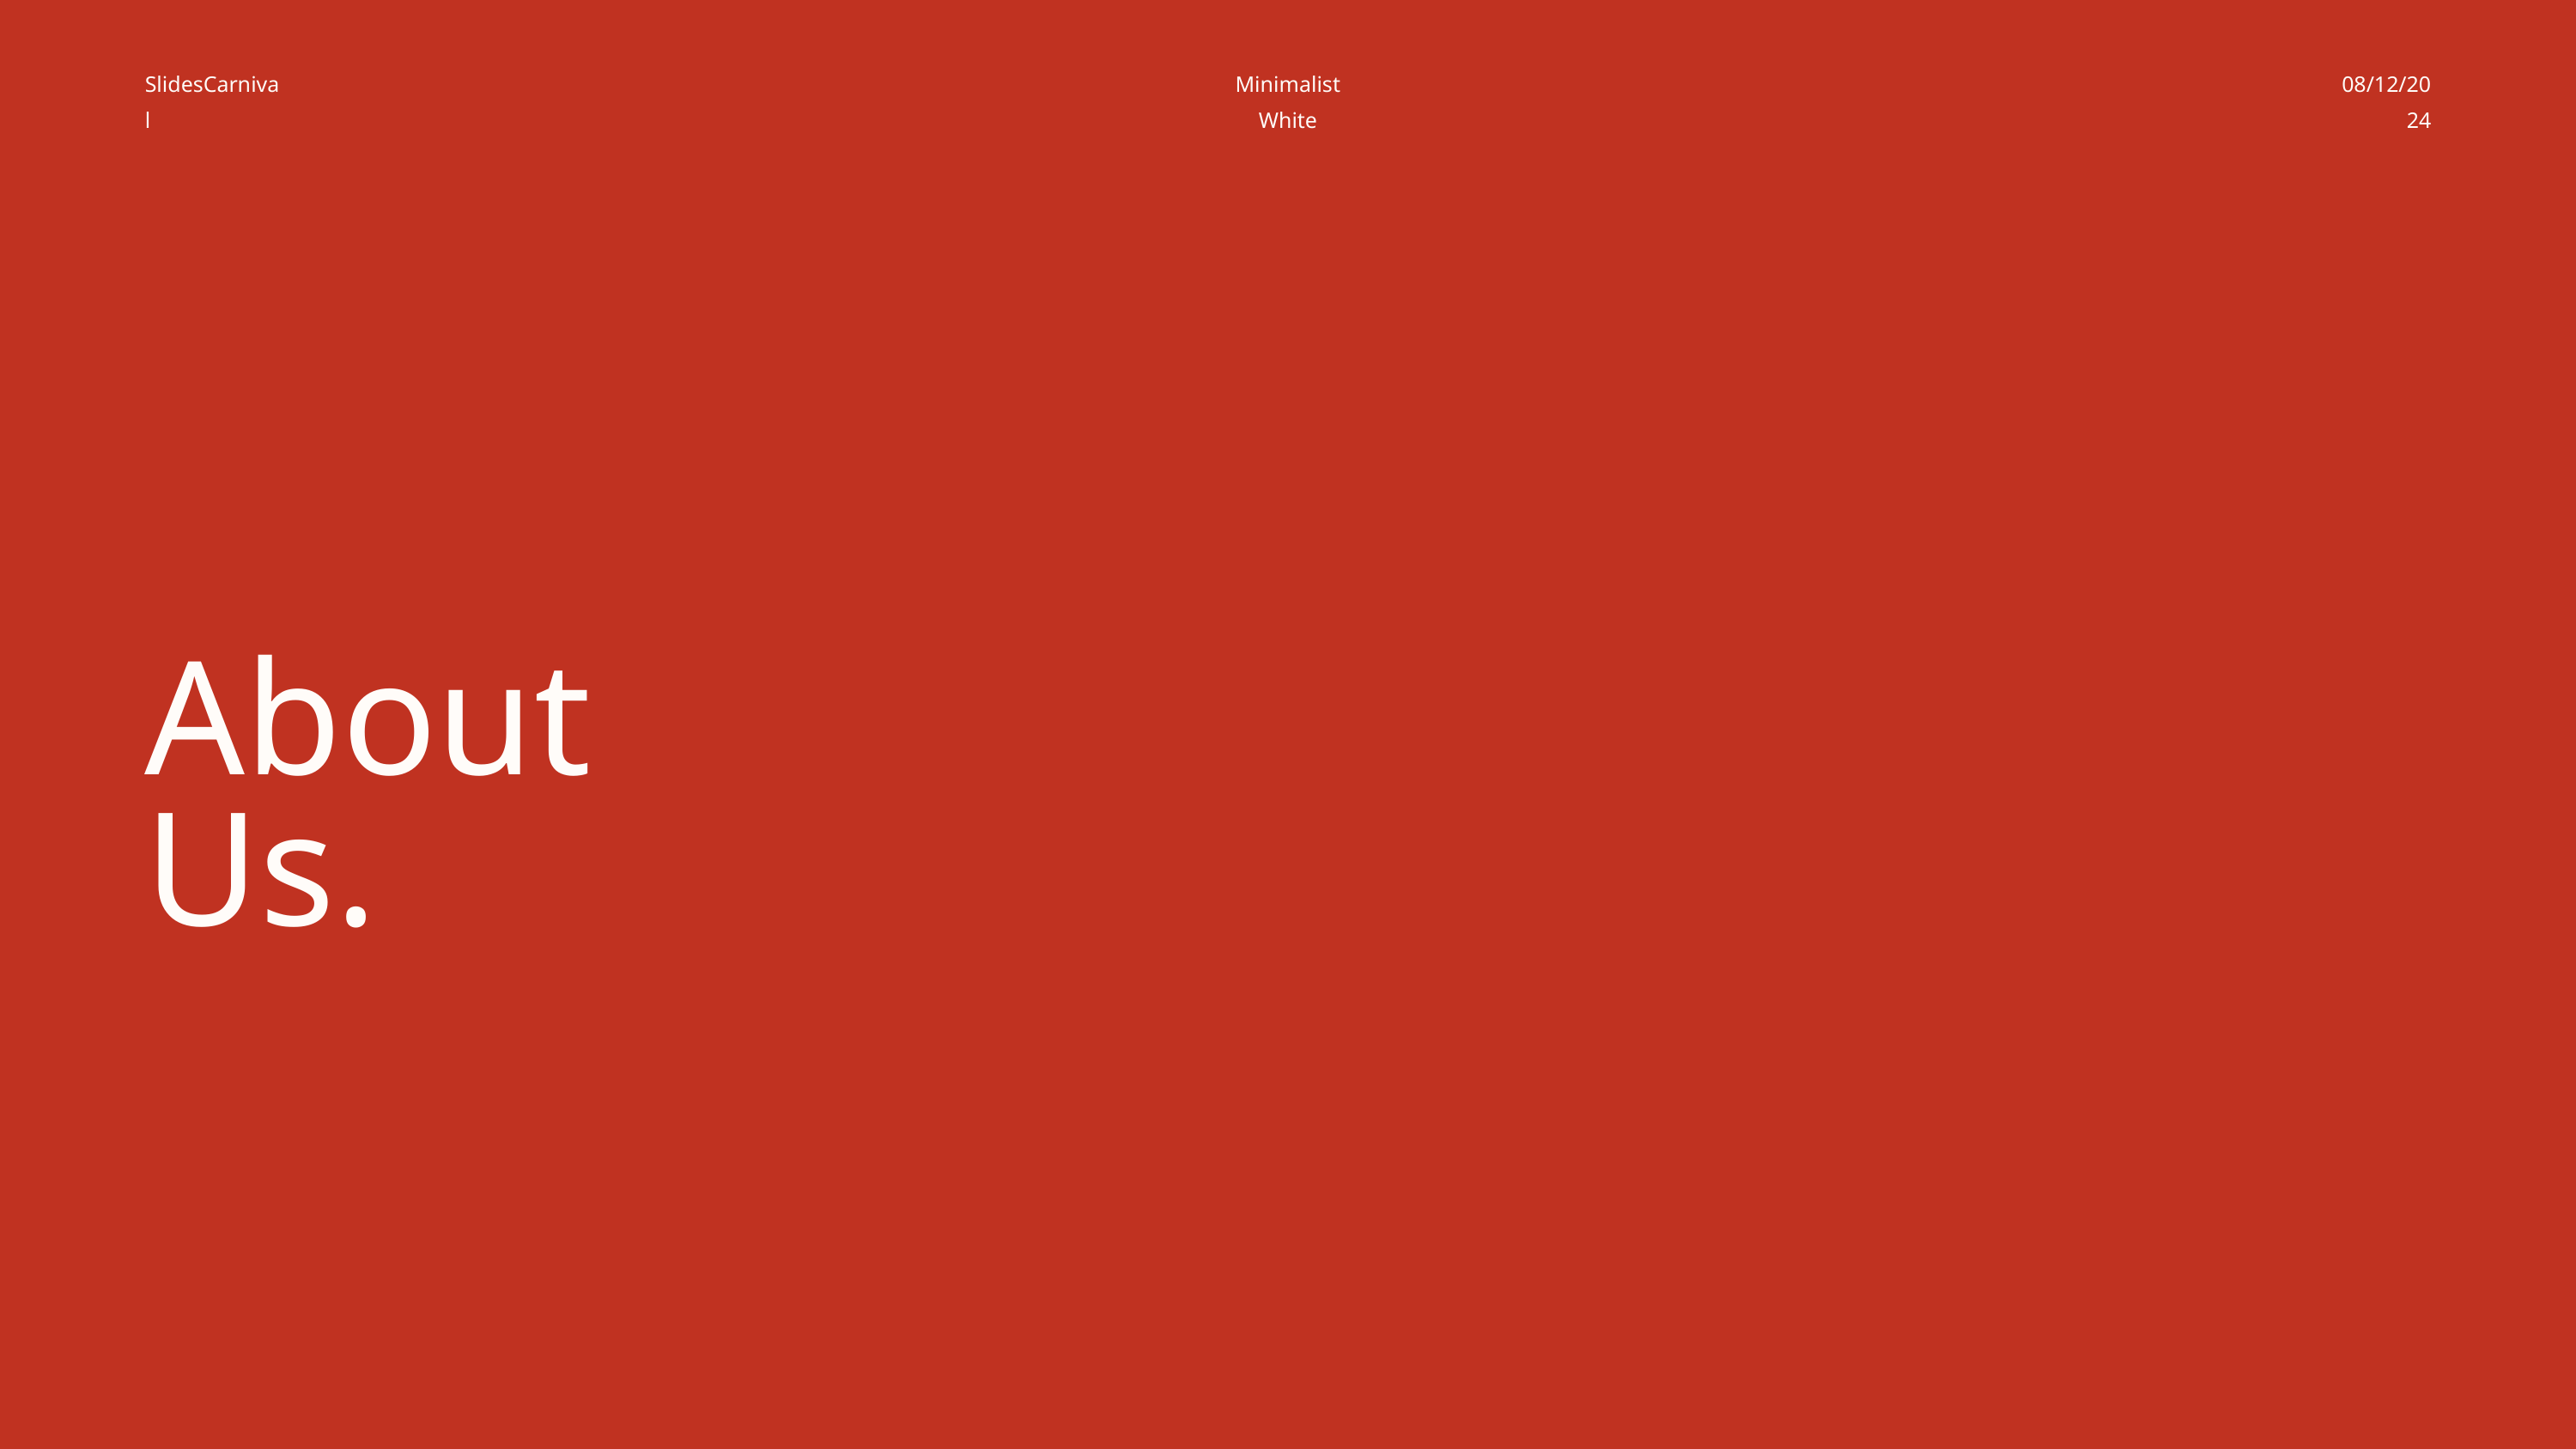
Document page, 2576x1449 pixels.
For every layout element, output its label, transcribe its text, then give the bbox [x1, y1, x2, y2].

text_box Minimalist White [1206, 61, 1370, 133]
text_box SlidesCarnival [144, 61, 282, 133]
text_box About Us. [144, 654, 823, 956]
text_box 08/12/2024 [2330, 61, 2432, 133]
